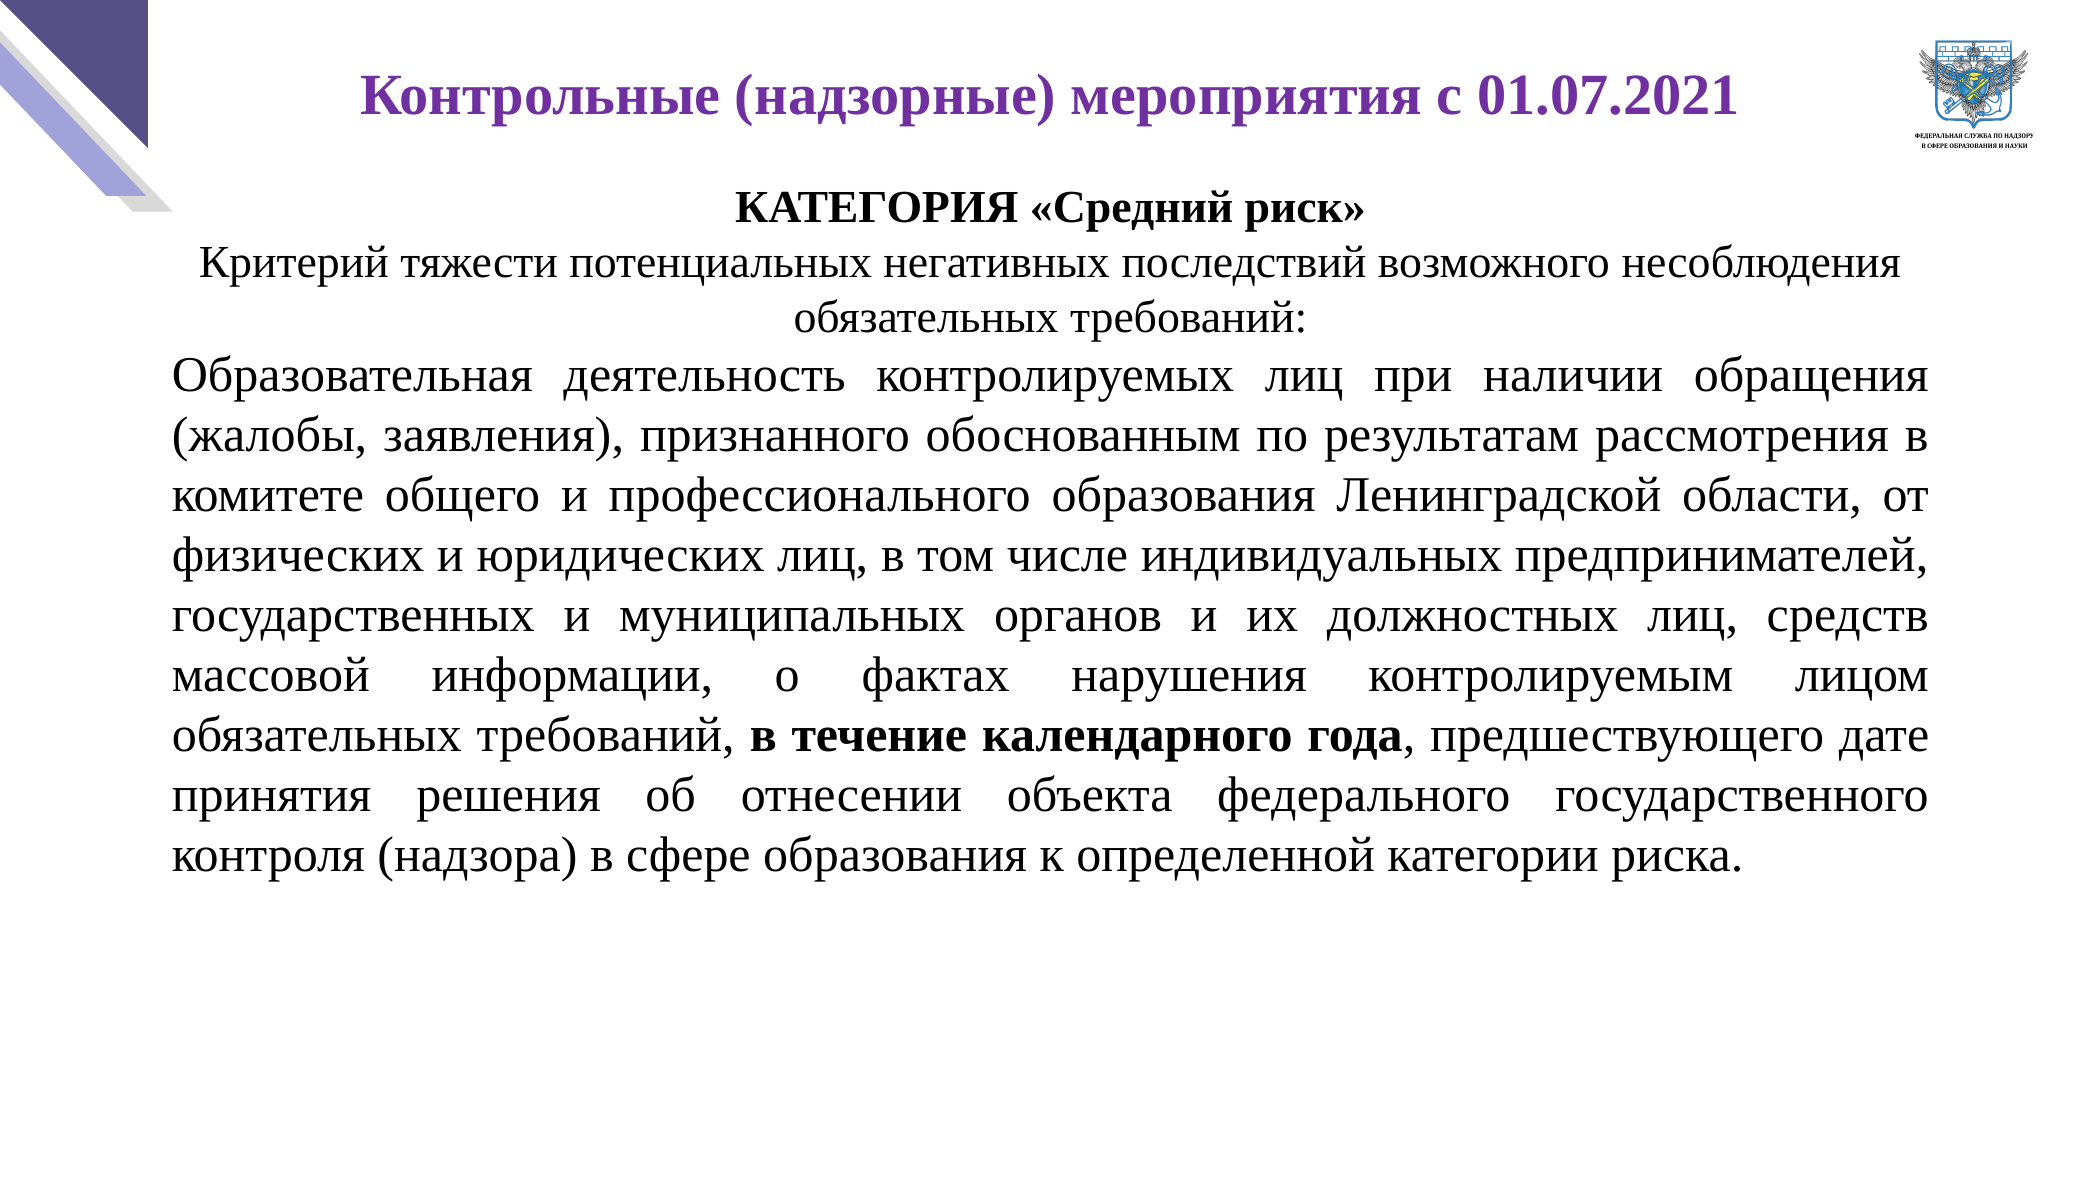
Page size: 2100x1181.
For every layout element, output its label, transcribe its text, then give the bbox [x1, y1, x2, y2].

picture [1915, 40, 2034, 148]
text_box Контрольные (надзорные) мероприятия с 01.07.2021 КАТЕГОРИЯ «Средний риск» Критерий тяжести потенциальных негативных последствий возможного несоблюдения обязательных требований: Образовательная деятельность контролируемых лиц при наличии обращения (жалобы, заявления), признанного обоснованным по результатам рассмотрения в комитете общего и профессионального образования Ленинградской области, от физических и юридических лиц, в том числе индивидуальных предпринимателей, государственных и муниципальных органов и их должностных лиц, средств массовой информации, о фактах нарушения контролируемым лицом обязательных требований, в течение календарного года, предшествующего дате принятия решения об отнесении объекта федерального государственного контроля (надзора) в сфере образования к определенной категории риска. [157, 49, 1945, 954]
